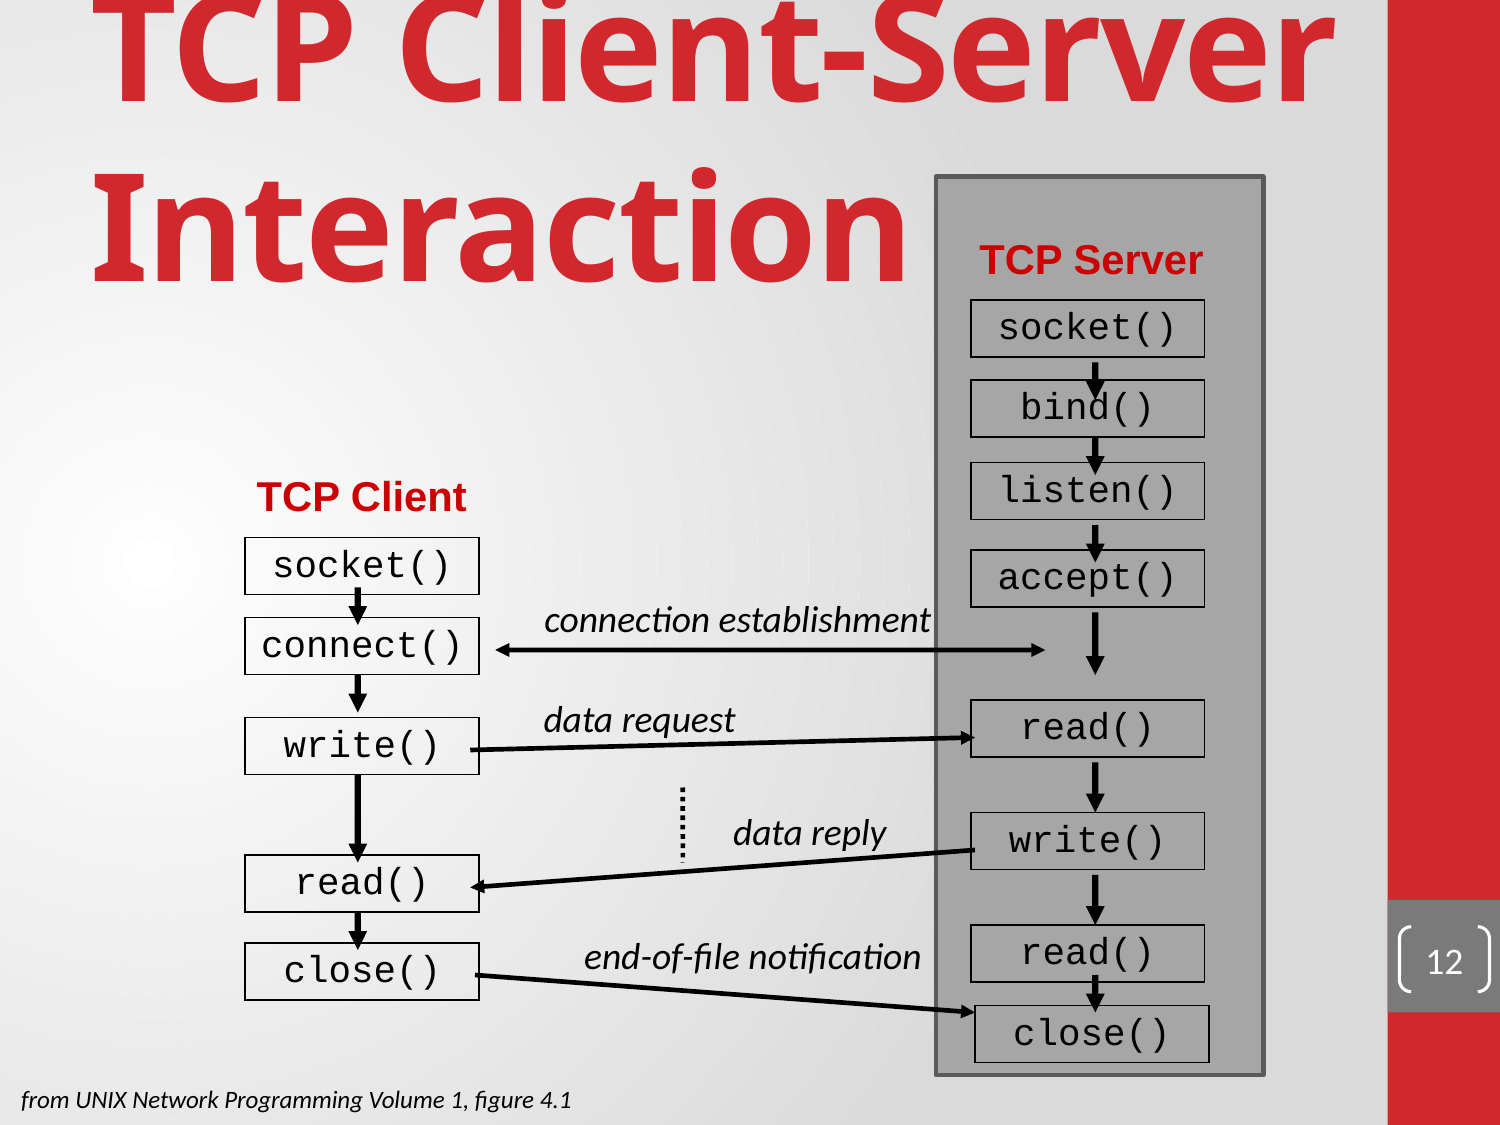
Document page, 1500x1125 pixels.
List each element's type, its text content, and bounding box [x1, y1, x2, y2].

text_box write() [970, 812, 1205, 870]
text_box read() [970, 924, 1205, 982]
text_box [751, 731, 976, 744]
text_box TCP Server [964, 225, 1219, 290]
text_box connect() [245, 617, 480, 675]
text_box [1089, 974, 1102, 1013]
text_box [351, 587, 365, 617]
text_box [1089, 437, 1102, 475]
text_box socket() [970, 299, 1205, 357]
text_box [1089, 362, 1102, 400]
text_box [351, 674, 365, 713]
text_box close() [245, 942, 480, 1000]
text_box [1089, 874, 1102, 925]
text_box data reply [718, 800, 902, 860]
text_box socket() [245, 537, 480, 595]
text_box [470, 860, 842, 893]
text_box read() [970, 699, 1205, 757]
text_box [1089, 524, 1102, 563]
text_box [351, 774, 365, 863]
text_box end-of-file notification [569, 925, 937, 985]
text_box [495, 643, 1046, 657]
title TCP Client-Server Interaction [75, 37, 1400, 225]
text_box bind() [970, 380, 1205, 438]
text_box [934, 225, 1266, 1077]
text_box data request [528, 687, 751, 748]
text_box [607, 985, 976, 1018]
text_box listen() [970, 462, 1205, 520]
text_box read() [245, 855, 480, 913]
text_box write() [245, 717, 480, 775]
text_box [1089, 612, 1102, 676]
text_box from UNIX Network Programming Volume 1, figure 4.1 [4, 1074, 590, 1122]
text_box [1089, 762, 1102, 813]
text_box TCP Client [241, 462, 482, 528]
text_box accept() [970, 549, 1205, 607]
text_box connection establishment [529, 587, 947, 648]
text_box close() [974, 1005, 1209, 1063]
slide_number 12 [1397, 925, 1492, 994]
text_box [351, 912, 365, 950]
